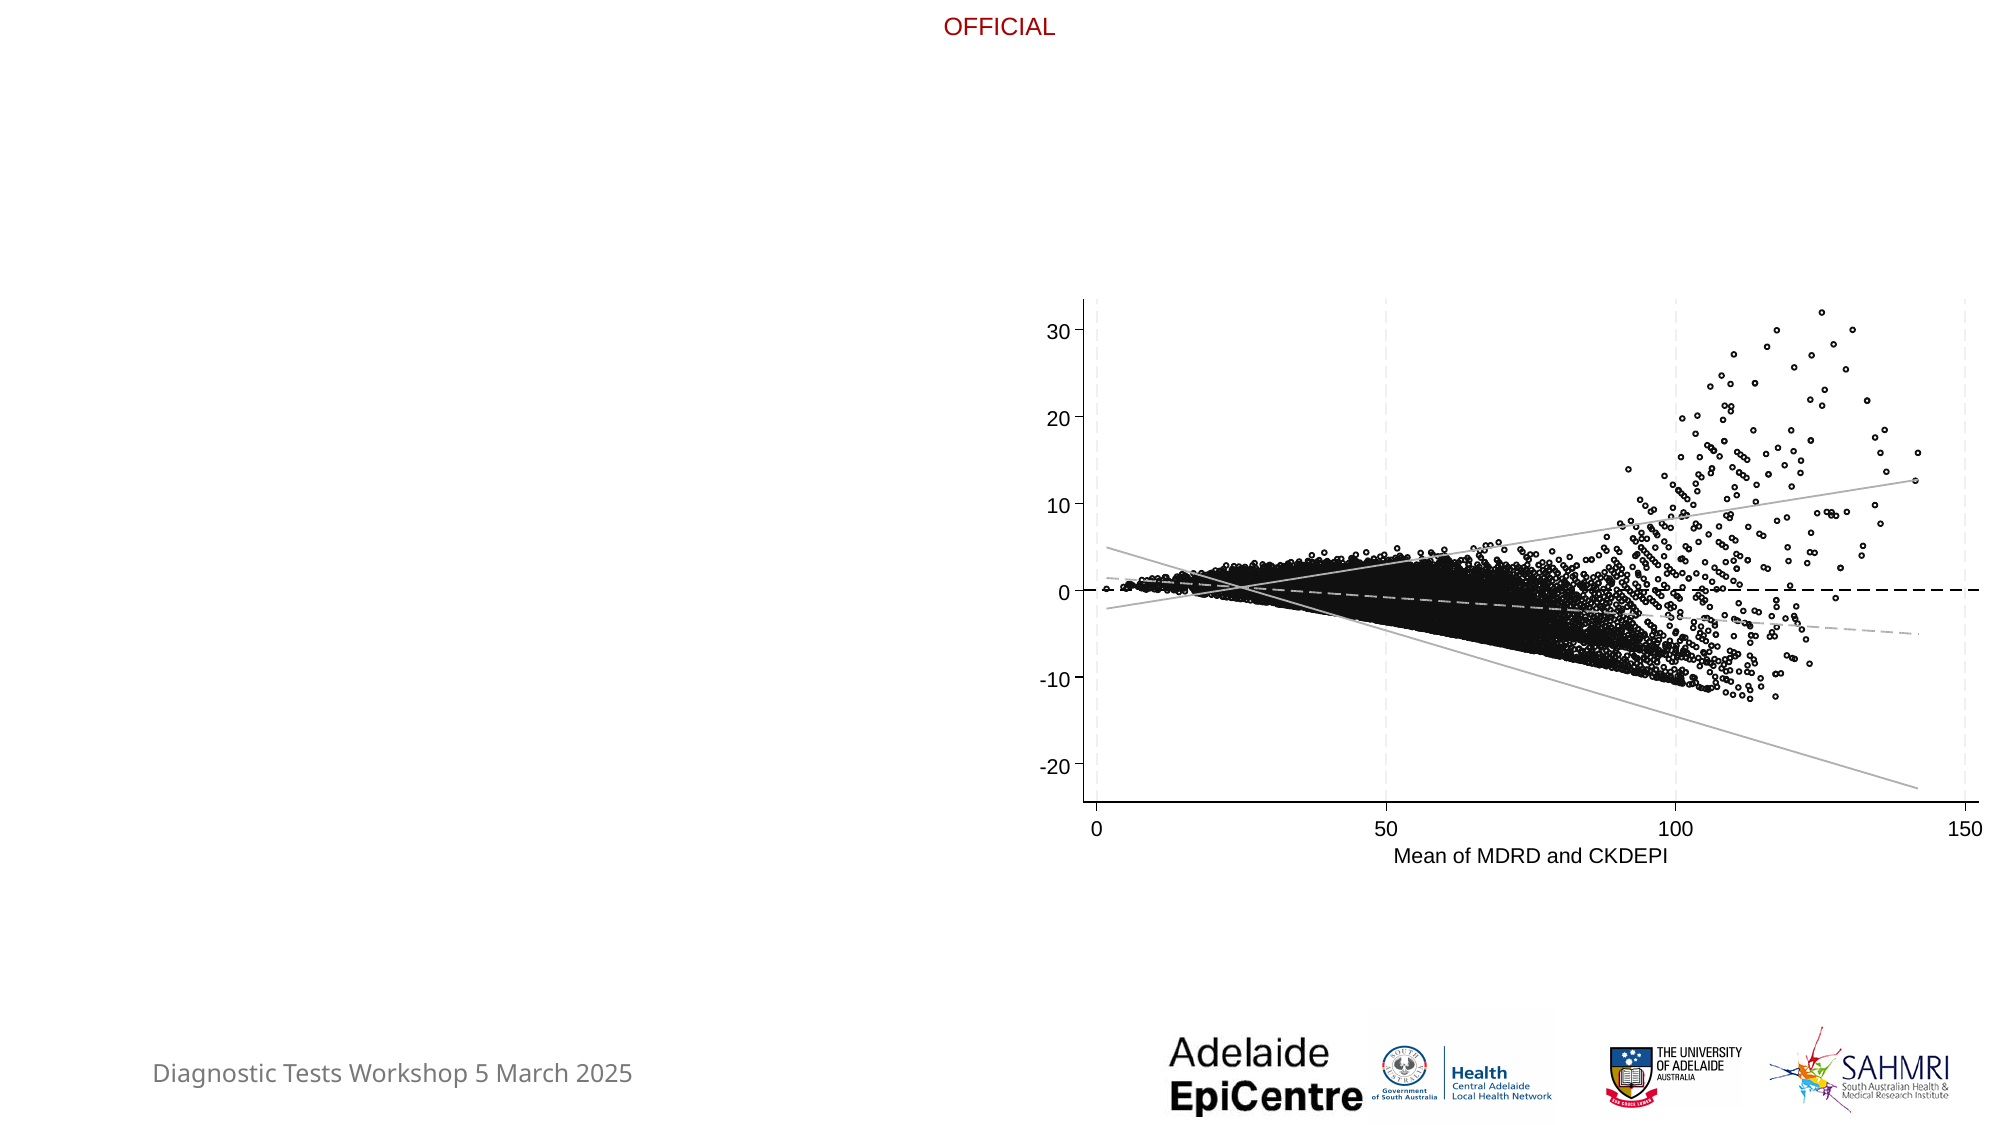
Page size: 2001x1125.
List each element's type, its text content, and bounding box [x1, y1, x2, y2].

picture [1164, 1008, 1557, 1125]
picture [1606, 1047, 1742, 1108]
picture [1764, 1021, 1953, 1117]
picture [975, 276, 2000, 894]
footer Diagnostic Tests Workshop 5 March 2025 [137, 1042, 813, 1103]
